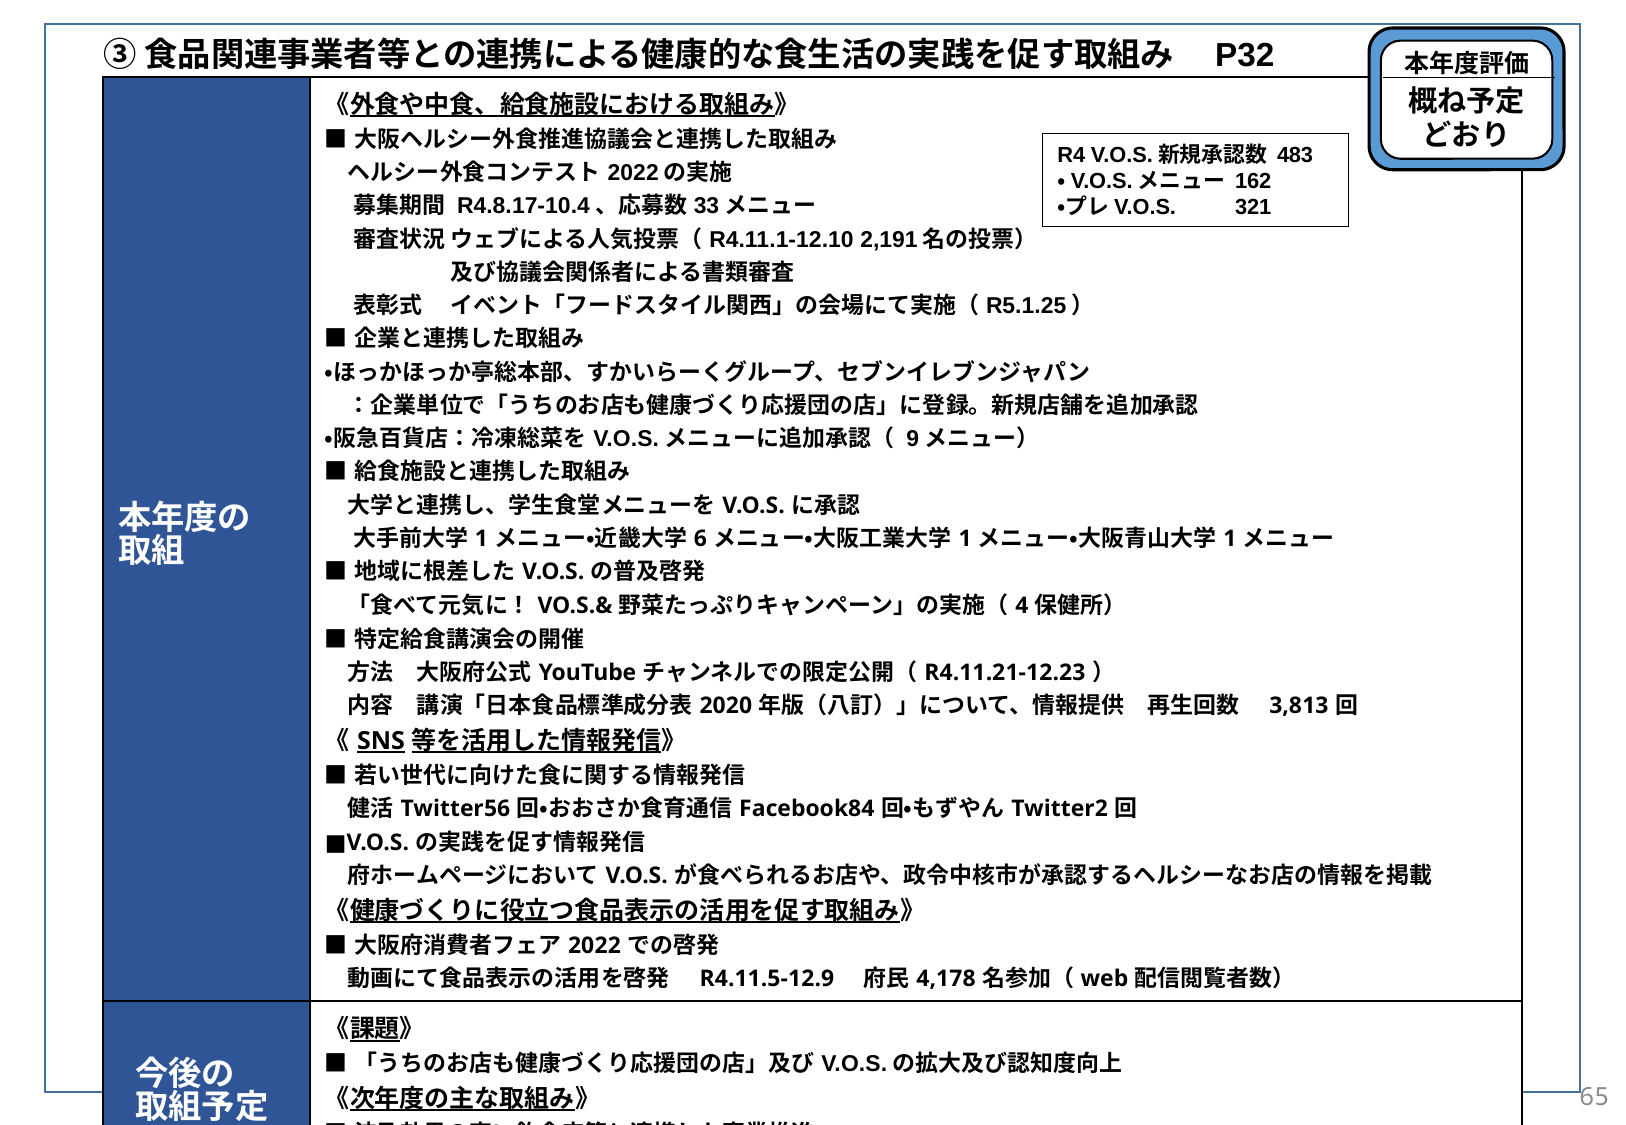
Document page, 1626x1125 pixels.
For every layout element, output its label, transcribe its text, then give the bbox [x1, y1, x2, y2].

text_box R4 V.O.S.新規承認数 483 ・V.O.S.メニュー 162 ・プレV.O.S. 321 [1042, 133, 1349, 227]
slide_number 65 [1506, 1080, 1625, 1116]
table_header 本年度の 取組 [104, 81, 309, 1000]
text_box ③食品関連事業者等との連携による健康的な食生活の実践を促す取組み P32 [88, 25, 1339, 81]
table_cell 《課題》 ■「うちのお店も健康づくり応援団の店」及びV.O.S.の拡大及び認知度向上 《次年度の主な取組み》 ■波及効果の高い飲食店等と連携した事業推進 ■啓発媒体を活用した協力店舗（施設）の獲得と店頭（施設）での府民啓発 [311, 1002, 1521, 1125]
text_box [44, 23, 1581, 1093]
table_cell 今後の 取組予定 [104, 1002, 309, 1125]
table_header 《外食や中食、給食施設における取組み》 ■大阪ヘルシー外食推進協議会と連携した取組み ヘルシー外食コンテスト2022の実施 募集期間 R4.8.17-10.4、応募数33メニュー 審査状況 ウェブによる人気投票（R4.11.1-12.10 2,191名の投票） 及び協議会関係者による書類審査 表彰式 イベント「フードスタイル関西」の会場にて実施（R5.1.25） ■企業と連携した取組み ・ほっかほっか亭総本部、すかいらーくグループ、セブンイレブンジャパン ：企業単位で「うちのお店も健康づくり応援団の店」に登録。新規店舗を追加承認 ・阪急百貨店：冷凍総菜をV.O.S.メニューに追加承認（ 9メニュー） ■給食施設と連携した取組み 大学と連携し、学生食堂メニューをV.O.S.に承認 大手前大学1メニュー・近畿大学6メニュー・大阪工業大学1メニュー・大阪青山大学1メニュー ■地域に根差したV.O.S.の普及啓発 「食べて元気に！VO.S.&野菜たっぷりキャンペーン」の実施（4保健所） ■特定給食講演会の開催 方法 大阪府公式YouTubeチャンネルでの限定公開（R4.11.21-12.23） 内容 講演「日本食品標準成分表2020年版（八訂）」について、情報提供 再生回数 3,813回 《SNS等を活用した情報発信》 ■若い世代に向けた食に関する情報発信 健活Twitter56回・おおさか食育通信Facebook84回・もずやんTwitter2回 ■V.O.S.の実践を促す情報発信 府ホームページにおいてV.O.S.が食べられるお店や、政令中核市が承認するヘルシーなお店の情報を掲載 《健康づくりに役立つ食品表示の活用を促す取組み》 ■大阪府消費者フェア2022での啓発 動画にて食品表示の活用を啓発 R4.11.5-12.9 府民4,178名参加（web配信閲覧者数） [311, 78, 1521, 1000]
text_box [1369, 27, 1565, 170]
